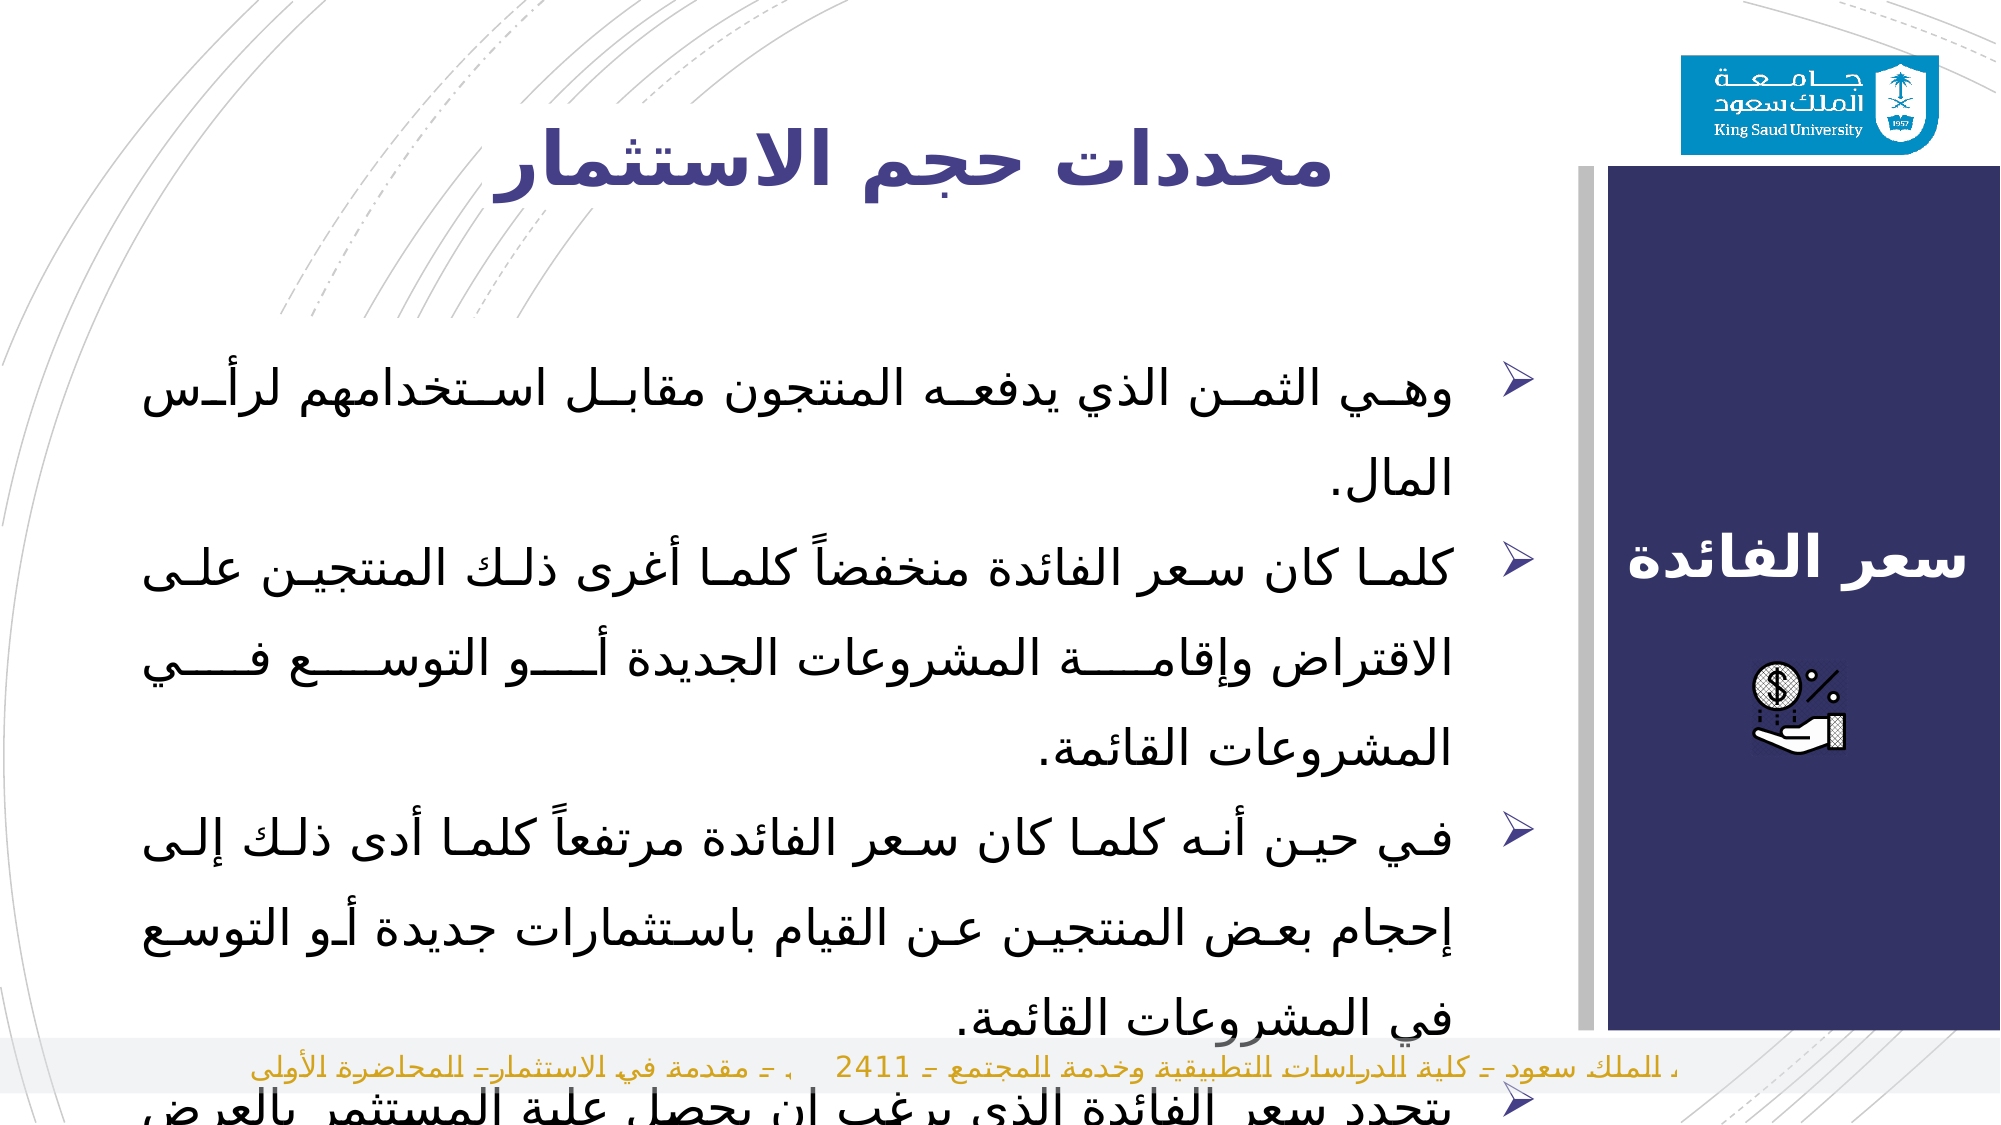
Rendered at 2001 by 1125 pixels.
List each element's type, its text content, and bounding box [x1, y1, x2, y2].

text_box [1577, 165, 1595, 1032]
text_box جامعة الملك سعود – كلية الدراسات التطبيقية وخدمة المجتمع – 2411مال – مقدمة في الاستثمار– المحاضرة الأولى [0, 1037, 2000, 1095]
text_box [1607, 165, 2000, 1032]
text_box وهي الثمن الذي يدفعه المنتجون مقابل استخدامهم لرأس المال. كلما كان سعر الفائدة منخفضاً كلما أغرى ذلك المنتجين على الاقتراض وإقامة المشروعات الجديدة أو التوسع في المشروعات القائمة. في حين أنه كلما كان سعر الفائدة مرتفعاً كلما أدى ذلك إلى إحجام بعض المنتجين عن القيام باستثمارات جديدة أو التوسع في المشروعات القائمة. يتحدد سعر الفائدة الذي يرغب ان يحصل علية المستثمر بالعرض والطلب على النقود. [126, 1095, 1572, 1125]
picture [1669, 44, 1950, 163]
text_box محددات حجم الاستثمار [481, 103, 1370, 209]
text_box وهي الثمن الذي يدفعه المنتجون مقابل استخدامهم لرأس المال. كلما كان سعر الفائدة منخفضاً كلما أغرى ذلك المنتجين على الاقتراض وإقامة المشروعات الجديدة أو التوسع في المشروعات القائمة. في حين أنه كلما كان سعر الفائدة مرتفعاً كلما أدى ذلك إلى إحجام بعض المنتجين عن القيام باستثمارات جديدة أو التوسع في المشروعات القائمة. يتحدد سعر الفائدة الذي يرغب ان يحصل علية المستثمر بالعرض والطلب على النقود. [126, 318, 1572, 1037]
text_box سعر الفائدة [1608, 441, 1990, 597]
picture [1749, 658, 1849, 758]
